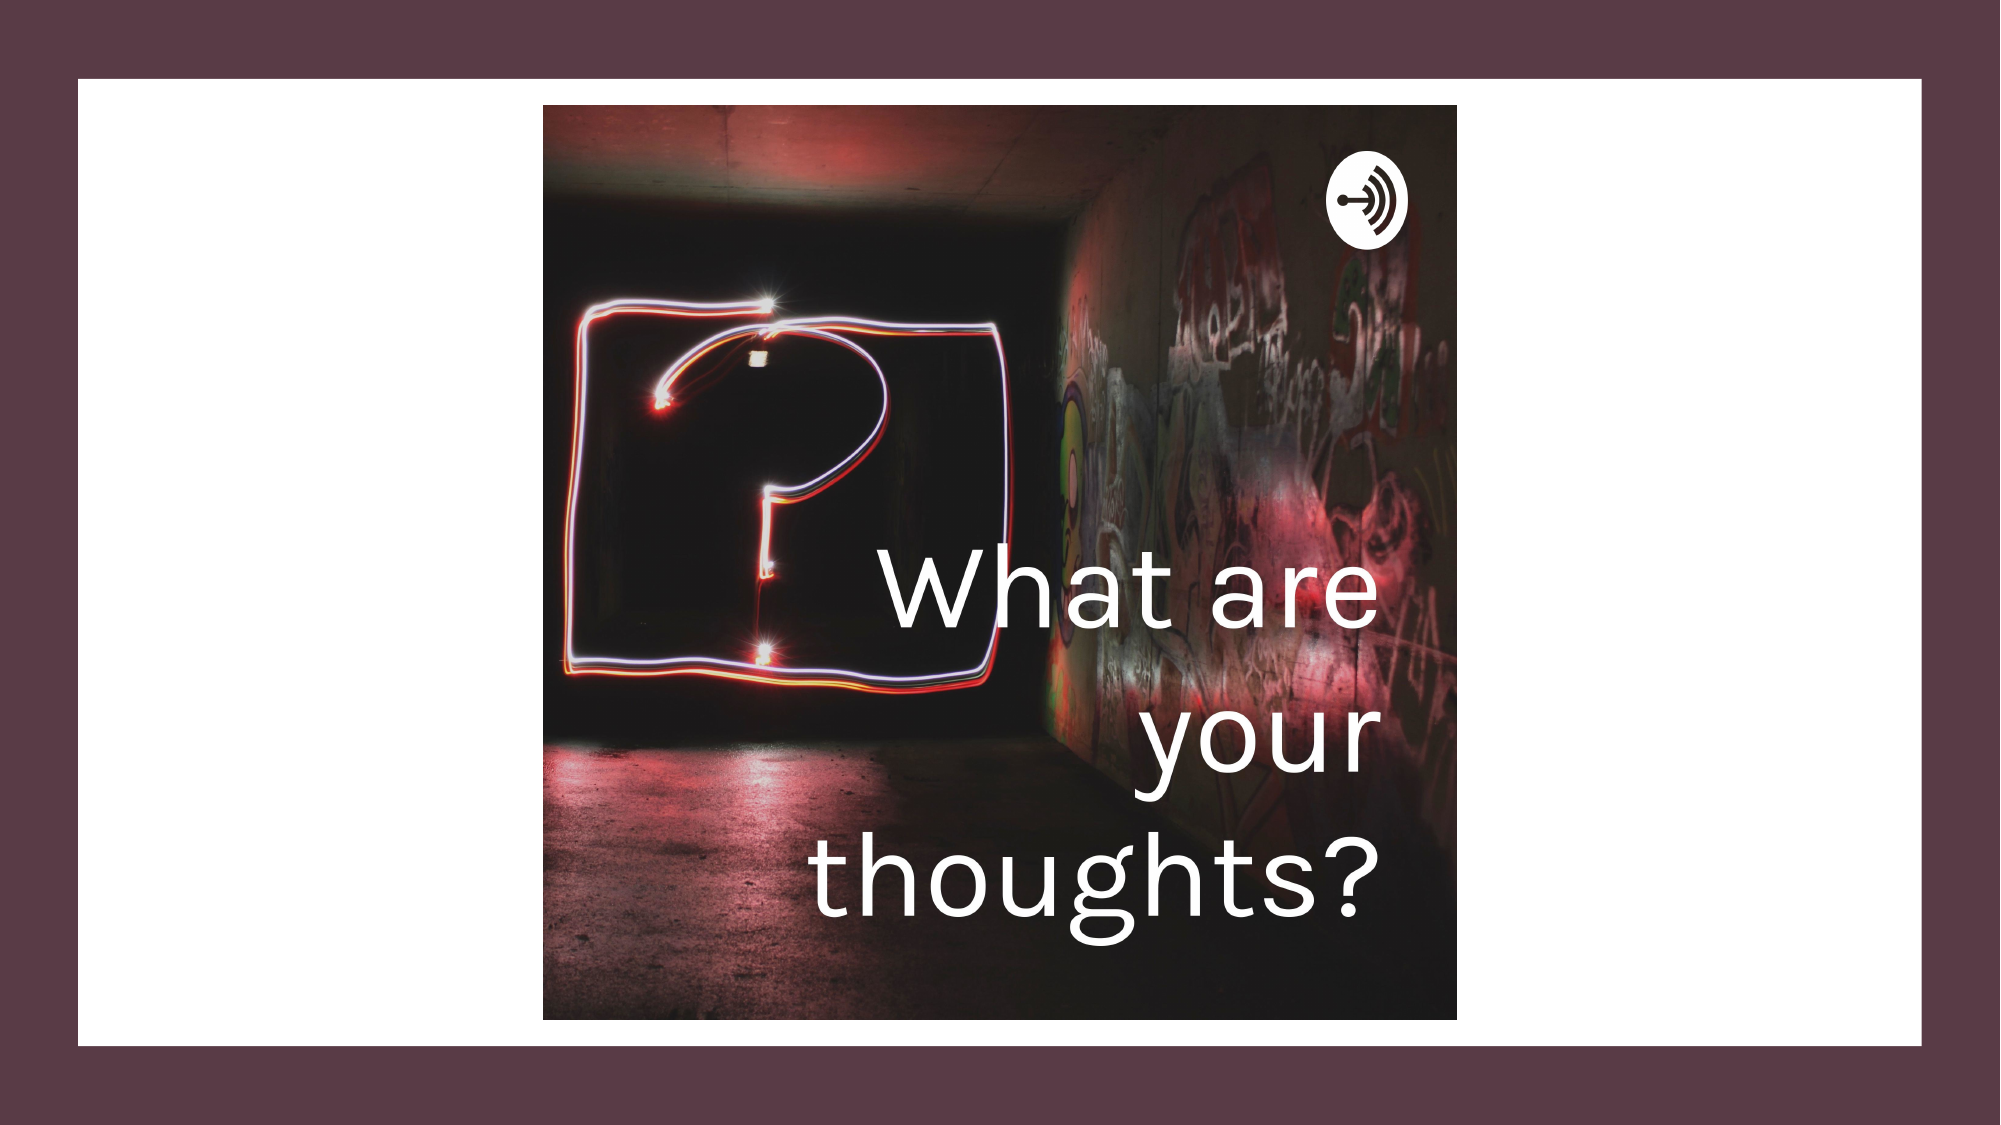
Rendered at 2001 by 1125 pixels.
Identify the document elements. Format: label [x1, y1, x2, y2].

text_box [77, 78, 1923, 1047]
text_box [0, 0, 2000, 1125]
picture [543, 105, 1457, 1020]
